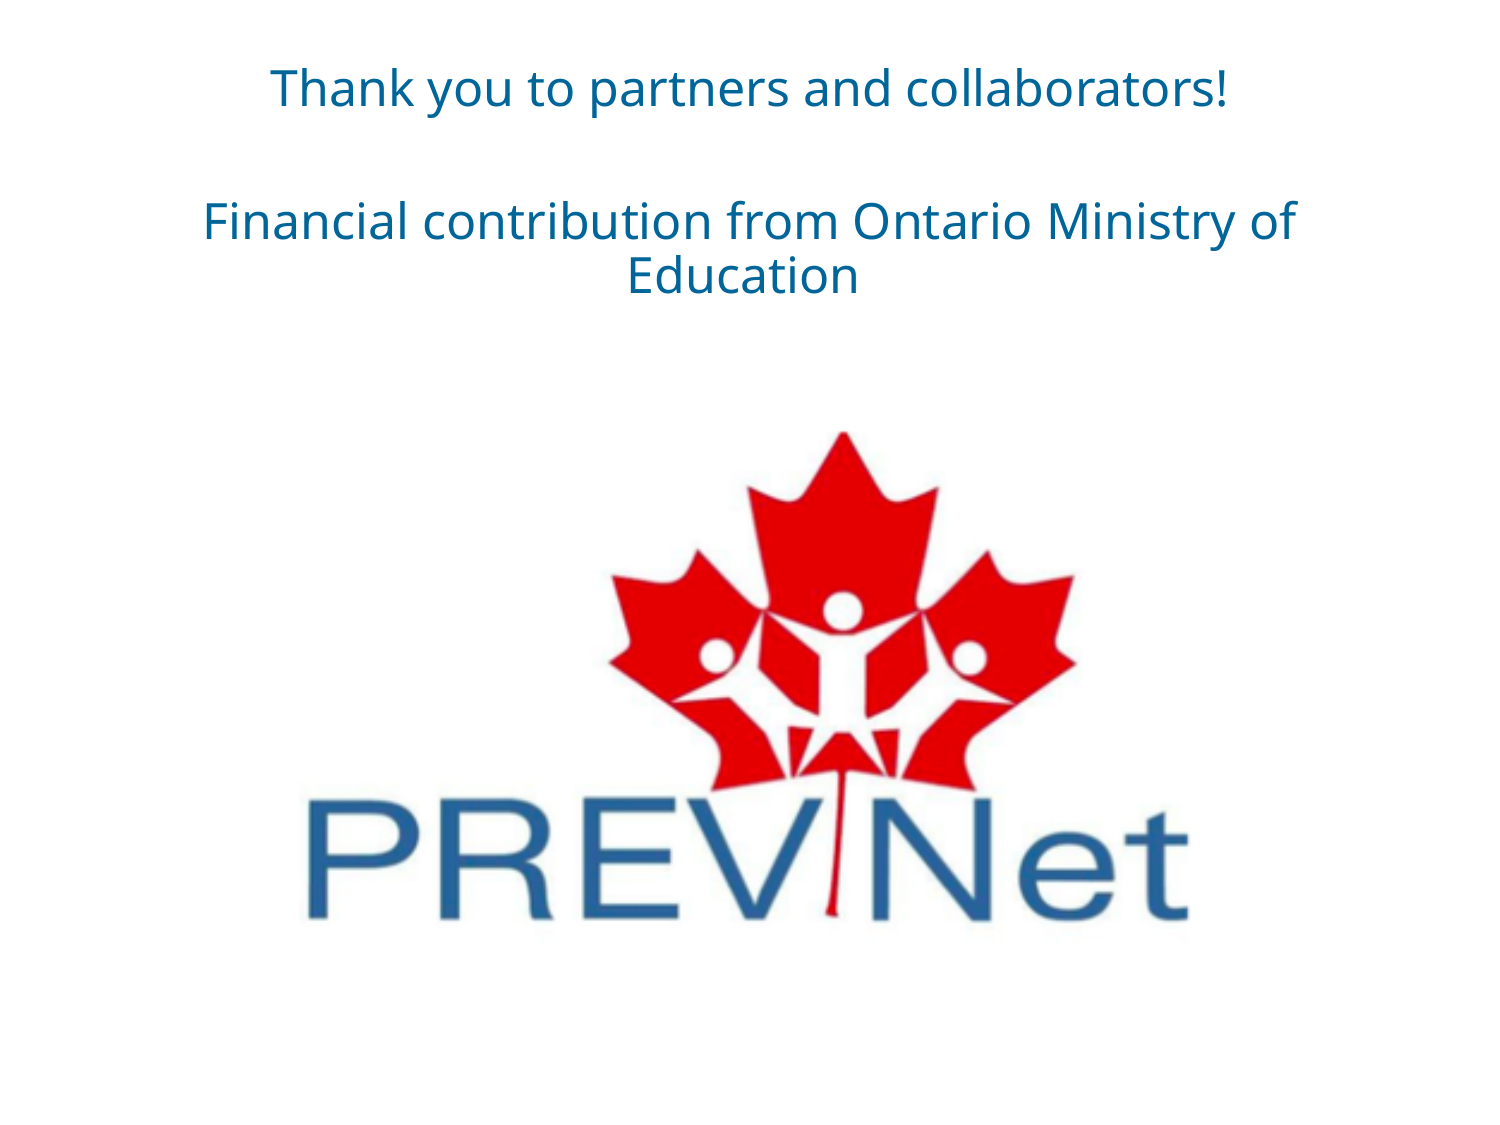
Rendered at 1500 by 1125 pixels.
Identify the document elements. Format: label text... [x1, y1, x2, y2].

text_box Thank you to partners and collaborators! Financial contribution from Ontario Ministry of Education [77, 15, 1423, 352]
picture [271, 319, 1229, 996]
